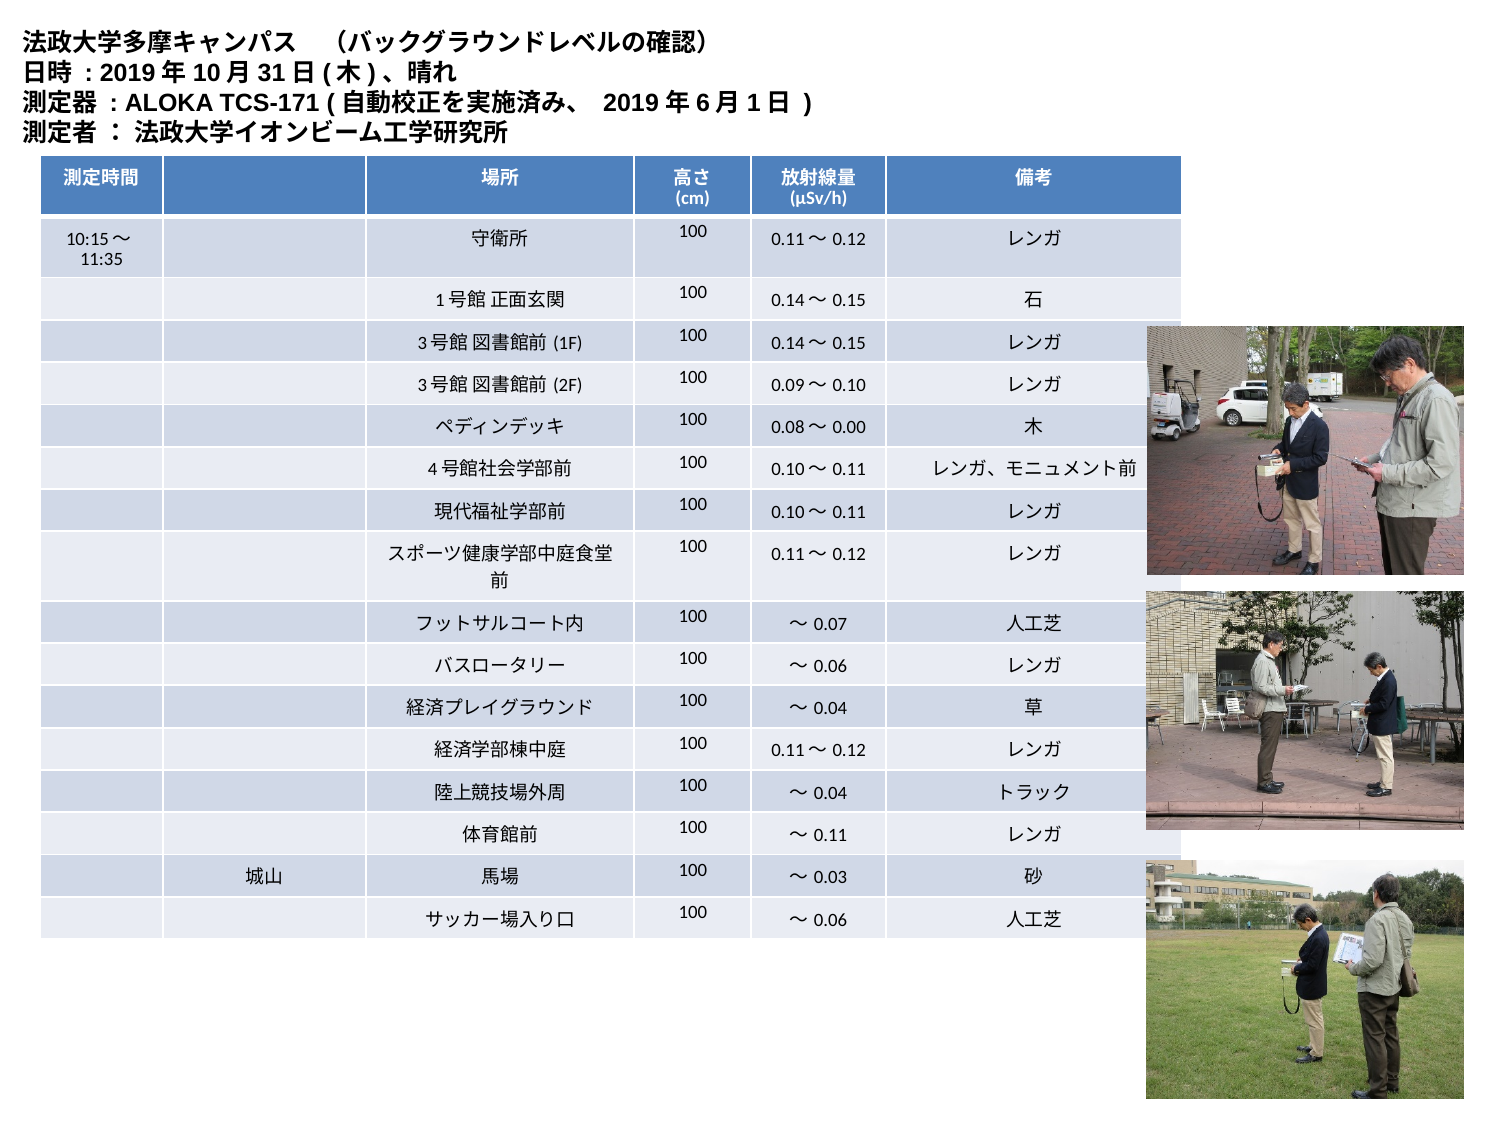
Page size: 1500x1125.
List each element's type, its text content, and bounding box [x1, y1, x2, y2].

table_cell ～0.04 [752, 771, 885, 811]
table_cell 0.11～0.12 [752, 219, 885, 277]
table_cell [164, 898, 365, 938]
table_header 測定時間 [41, 156, 162, 214]
table_cell [41, 448, 162, 488]
table_cell [41, 729, 162, 769]
table_cell ～0.04 [752, 686, 885, 727]
table_cell [164, 771, 365, 811]
table_cell 100 [635, 363, 750, 404]
table_header 放射線量 (μSv/h) [752, 156, 885, 214]
table_cell 100 [635, 813, 750, 854]
table_cell [164, 490, 365, 530]
table_cell レンガ [887, 219, 1181, 277]
table_cell [164, 729, 365, 769]
table_cell スポーツ健康学部中庭食堂前 [367, 532, 633, 600]
table_cell ～0.11 [752, 813, 885, 854]
table_cell レンガ、モニュメント前 [887, 448, 1141, 488]
table_cell [164, 363, 365, 404]
table_cell ～0.06 [752, 644, 885, 684]
table_cell 0.14～0.15 [752, 278, 885, 319]
table_cell レンガ [887, 321, 1181, 361]
table_cell レンガ [887, 729, 1141, 769]
table_cell レンガ [887, 644, 1141, 684]
table_cell 木 [887, 405, 1141, 446]
table_cell [164, 602, 365, 642]
table_cell レンガ [887, 813, 1181, 854]
table_cell [164, 813, 365, 854]
table_cell 100 [635, 644, 750, 684]
table_cell 0.08～0.00 [752, 405, 885, 446]
table_cell 3号館 図書館前(2F) [367, 363, 633, 404]
picture [1146, 325, 1465, 575]
table_cell 守衛所 [367, 219, 633, 277]
table_cell 100 [635, 278, 750, 319]
table_cell 陸上競技場外周 [367, 771, 633, 811]
table_cell トラック [887, 771, 1141, 811]
table_cell 0.10～0.11 [752, 448, 885, 488]
table_cell 100 [635, 771, 750, 811]
table_cell レンガ [887, 490, 1141, 530]
table_cell [41, 855, 162, 896]
table_cell 100 [635, 532, 750, 600]
table_header 場所 [367, 156, 633, 214]
table_cell [41, 321, 162, 361]
table_cell 100 [635, 448, 750, 488]
picture [1146, 591, 1465, 830]
table_cell 現代福祉学部前 [367, 490, 633, 530]
table_cell 0.09～0.10 [752, 363, 885, 404]
table_cell ペディンデッキ [367, 405, 633, 446]
table_cell [41, 898, 162, 938]
table_cell 100 [635, 321, 750, 361]
table_cell レンガ [887, 363, 1141, 404]
picture [1146, 860, 1465, 1099]
table_cell [164, 321, 365, 361]
table_cell 人工芝 [887, 602, 1141, 642]
table_cell [41, 813, 162, 854]
table_cell 10:15～11:35 [41, 219, 162, 277]
table_cell [164, 644, 365, 684]
table_cell 人工芝 [887, 898, 1141, 938]
table_cell サッカー場入り口 [367, 898, 633, 938]
table_cell 城山 [164, 855, 365, 896]
table_cell 4号館社会学部前 [367, 448, 633, 488]
table_cell [41, 278, 162, 319]
table_header 高さ (cm) [635, 156, 750, 214]
table_cell 石 [887, 278, 1181, 319]
table_cell 100 [635, 602, 750, 642]
table_cell [41, 644, 162, 684]
table_cell 1号館 正面玄関 [367, 278, 633, 319]
text_box 法政大学多摩キャンパス （バックグラウンドレベルの確認） 日時 : 2019年10月31日(木)、晴れ 測定器 : ALOKA TCS-171 (自動校正を実施済み、 2019年6月1日 ) 測定者 ： 法政大学イオンビーム工学研究所 [8, 19, 827, 154]
table_cell レンガ [887, 532, 1181, 600]
table_cell [164, 405, 365, 446]
table_cell 100 [635, 405, 750, 446]
table_cell 3号館 図書館前(1F) [367, 321, 633, 361]
table_header [164, 156, 365, 214]
table_cell 0.11～0.12 [752, 729, 885, 769]
table_cell [41, 602, 162, 642]
table_cell 経済プレイグラウンド [367, 686, 633, 727]
table_cell 100 [635, 729, 750, 769]
table_cell 100 [635, 490, 750, 530]
table_cell [41, 532, 162, 600]
table_cell 草 [887, 686, 1141, 727]
table_header 備考 [887, 156, 1181, 214]
table_cell 経済学部棟中庭 [367, 729, 633, 769]
table_cell 100 [635, 855, 750, 896]
table_cell 100 [635, 219, 750, 277]
table_cell [41, 686, 162, 727]
table_cell [41, 490, 162, 530]
table_cell 砂 [887, 855, 1181, 896]
table_cell 0.11～0.12 [752, 532, 885, 600]
table_cell [41, 405, 162, 446]
table_cell [164, 219, 365, 277]
table_cell 100 [635, 686, 750, 727]
table_cell [164, 532, 365, 600]
table_cell 0.10～0.11 [752, 490, 885, 530]
table_cell 100 [635, 898, 750, 938]
table_cell フットサルコート内 [367, 602, 633, 642]
table_cell [164, 278, 365, 319]
table_cell [41, 363, 162, 404]
table_cell ～0.06 [752, 898, 885, 938]
table_cell バスロータリー [367, 644, 633, 684]
table_cell 0.14～0.15 [752, 321, 885, 361]
table_cell [164, 448, 365, 488]
table_cell ～0.07 [752, 602, 885, 642]
table_cell ～0.03 [752, 855, 885, 896]
table_cell 馬場 [367, 855, 633, 896]
table_cell 体育館前 [367, 813, 633, 854]
table_cell [41, 771, 162, 811]
table_cell [164, 686, 365, 727]
